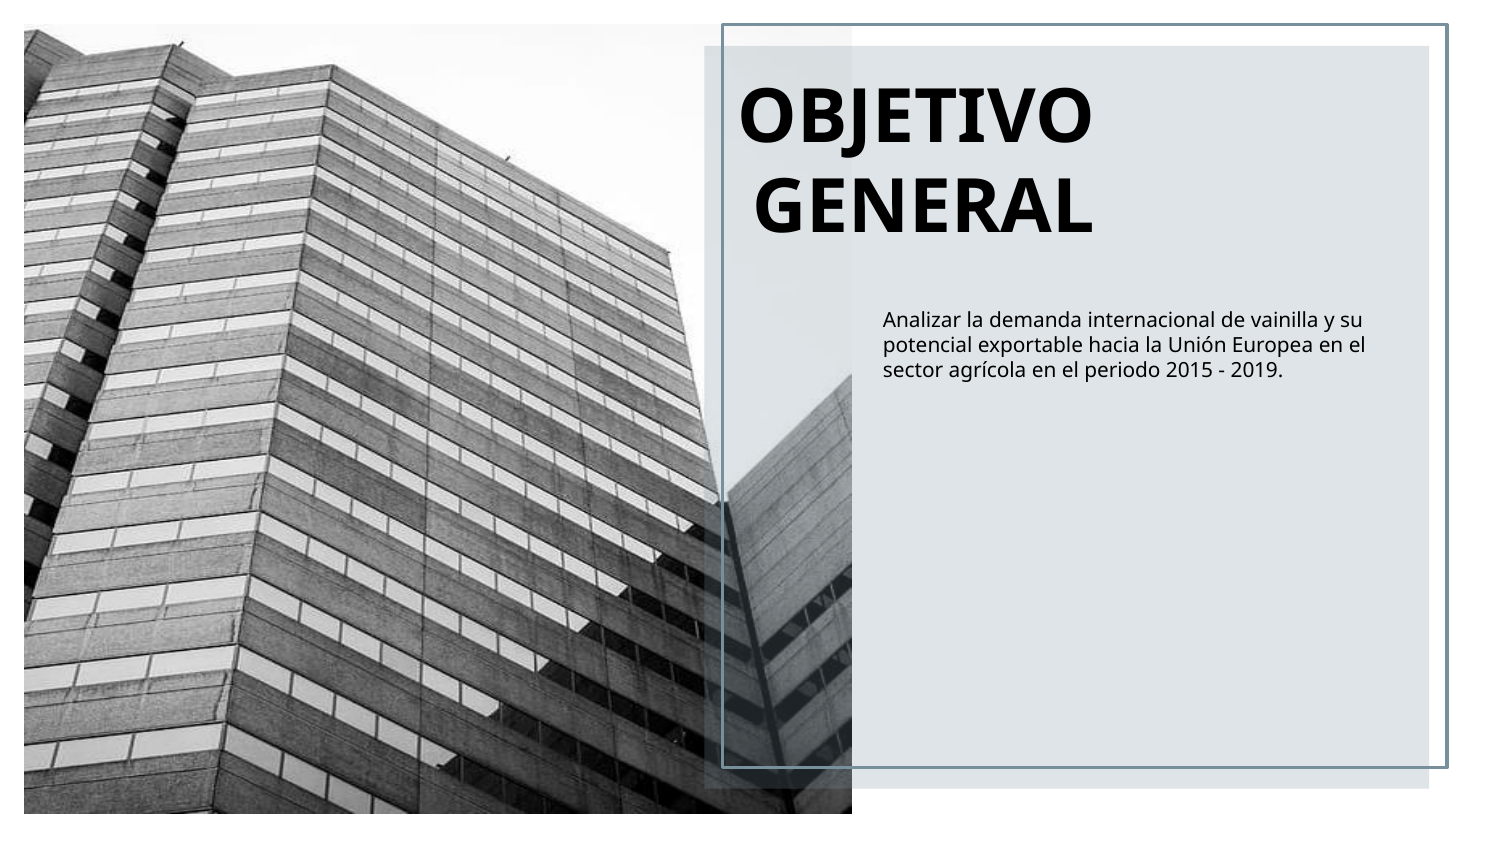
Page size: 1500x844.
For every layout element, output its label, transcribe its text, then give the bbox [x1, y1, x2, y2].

subtitle Analizar la demanda internacional de vainilla y su potencial exportable hacia la Unión Europea en el sector agrícola en el periodo 2015 - 2019. [867, 291, 1387, 422]
text_box [856, 768, 1430, 789]
text_box [852, 24, 1447, 768]
picture [24, 24, 852, 814]
title OBJETIVO GENERAL [856, 123, 1111, 193]
